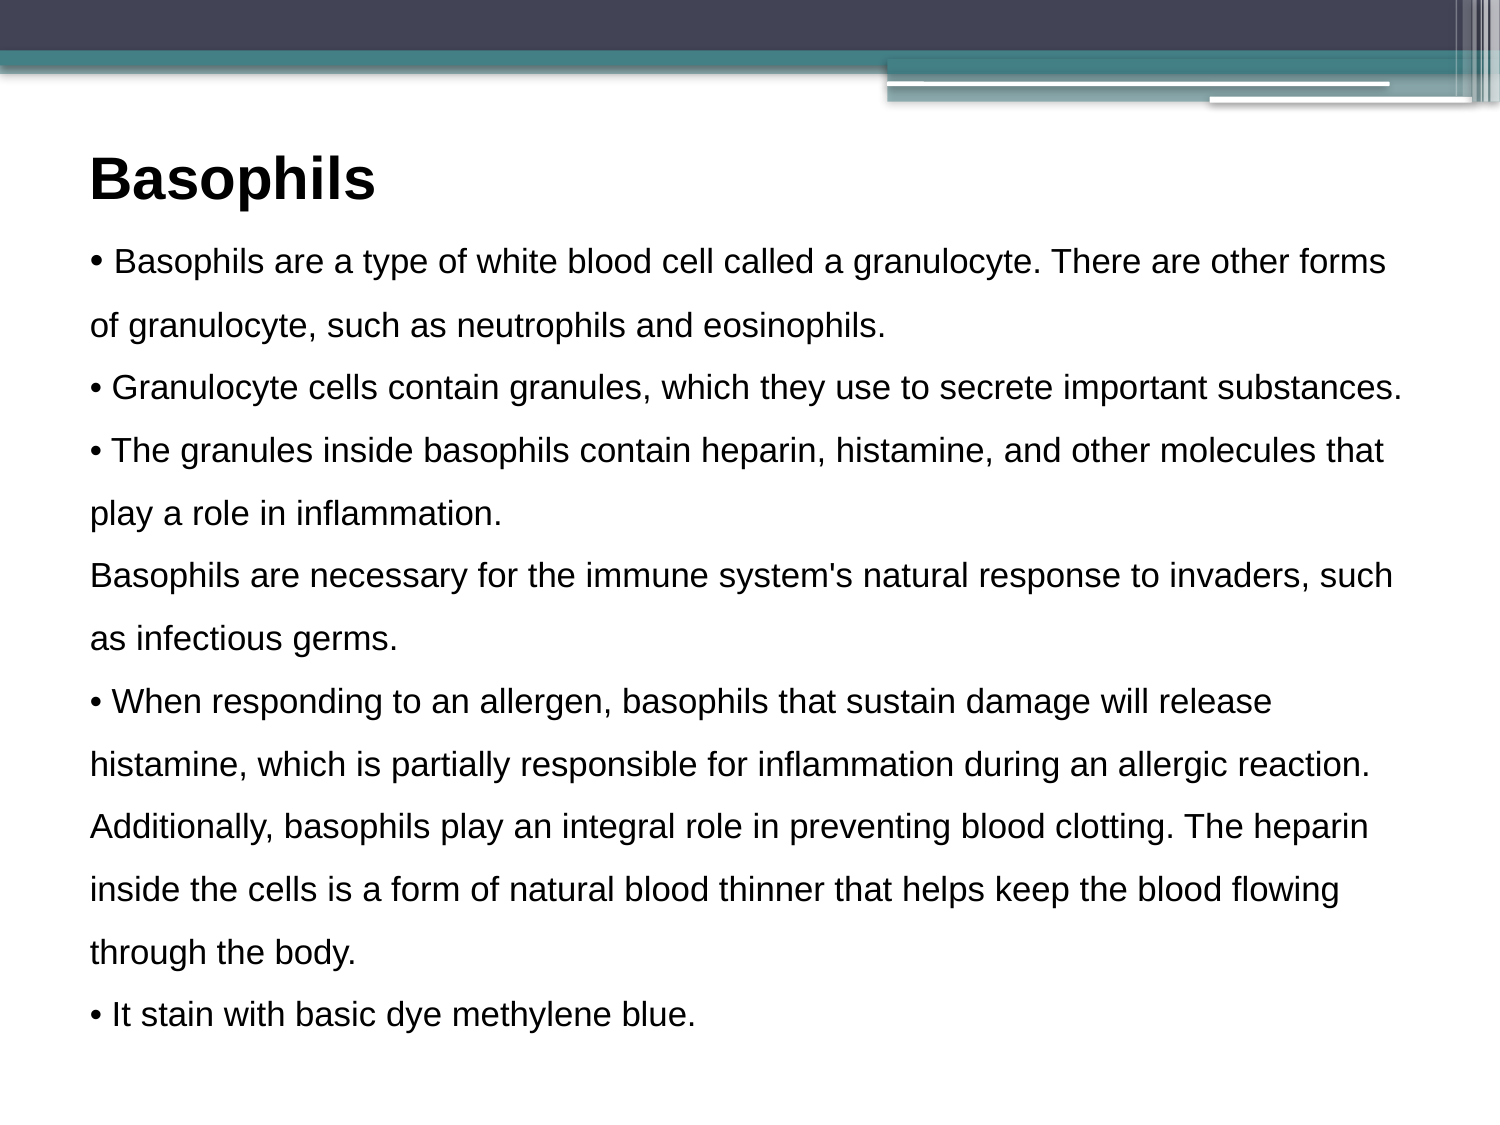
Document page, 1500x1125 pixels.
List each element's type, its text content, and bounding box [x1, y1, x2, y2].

title Basophils • Basophils are a type of white blood cell called a granulocyte. There are other forms of granulocyte, such as neutrophils and eosinophils. • Granulocyte cells contain granules, which they use to secrete important substances. • The granules inside basophils contain heparin, histamine, and other molecules that play a role in inflammation. Basophils are necessary for the immune system's natural response to invaders, such as infectious germs. • When responding to an allergen, basophils that sustain damage will release histamine, which is partially responsible for inflammation during an allergic reaction. Additionally, basophils play an integral role in preventing blood clotting. The heparin inside the cells is a form of natural blood thinner that helps keep the blood flowing through the body. • It stain with basic dye methylene blue. [75, 87, 1425, 1050]
